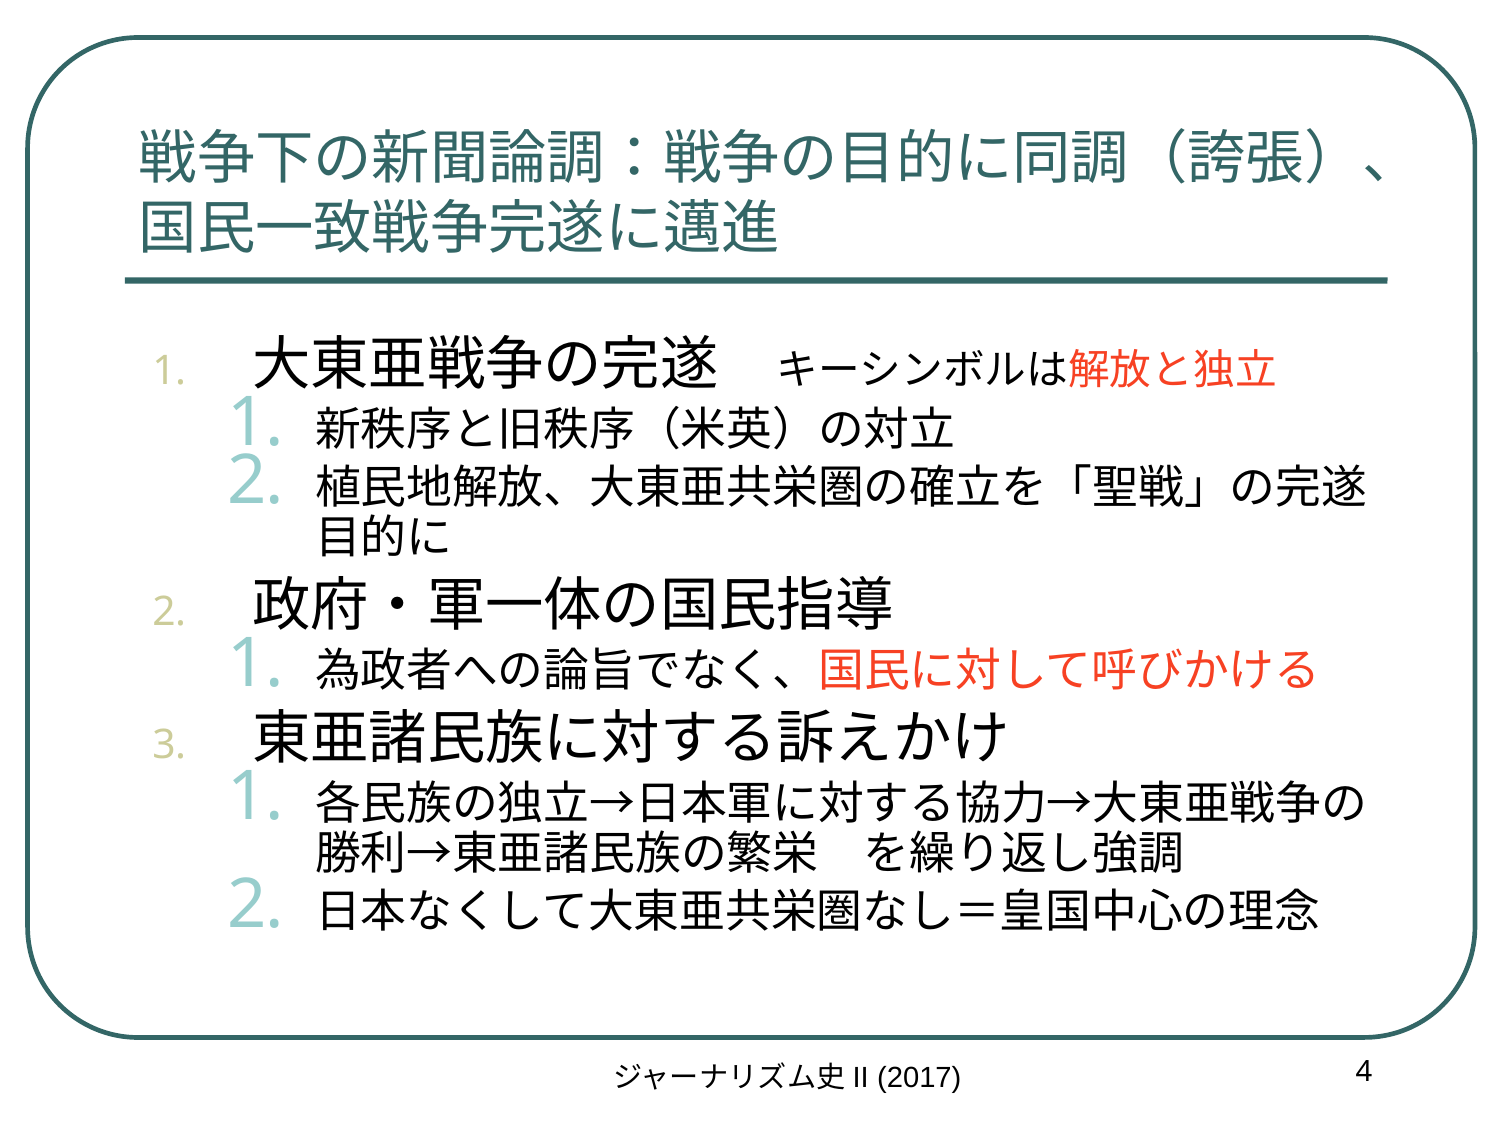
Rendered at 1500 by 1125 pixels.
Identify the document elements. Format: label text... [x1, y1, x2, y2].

title 戦争下の新聞論調：戦争の目的に同調（誇張）、国民一致戦争完遂に邁進 [123, 90, 1387, 268]
footer ジャーナリズム史II (2017) [549, 1050, 1026, 1125]
slide_number 4 [1074, 1024, 1388, 1101]
list 大東亜戦争の完遂 キーシンボルは解放と独立 新秩序と旧秩序（米英）の対立 植民地解放、大東亜共栄圏の確立を「聖戦」の完遂目的に 政府・軍一体の国民指導 為政者への論旨でなく、国民に対して呼びかける 東亜諸民族に対する訴えかけ 各民族の独立→日本軍に対する協力→大東亜戦争の勝利→東亜諸民族の繁栄 を繰り返し強調 日本なくして大東亜共栄圏なし＝皇国中心の理念 [137, 326, 1413, 988]
